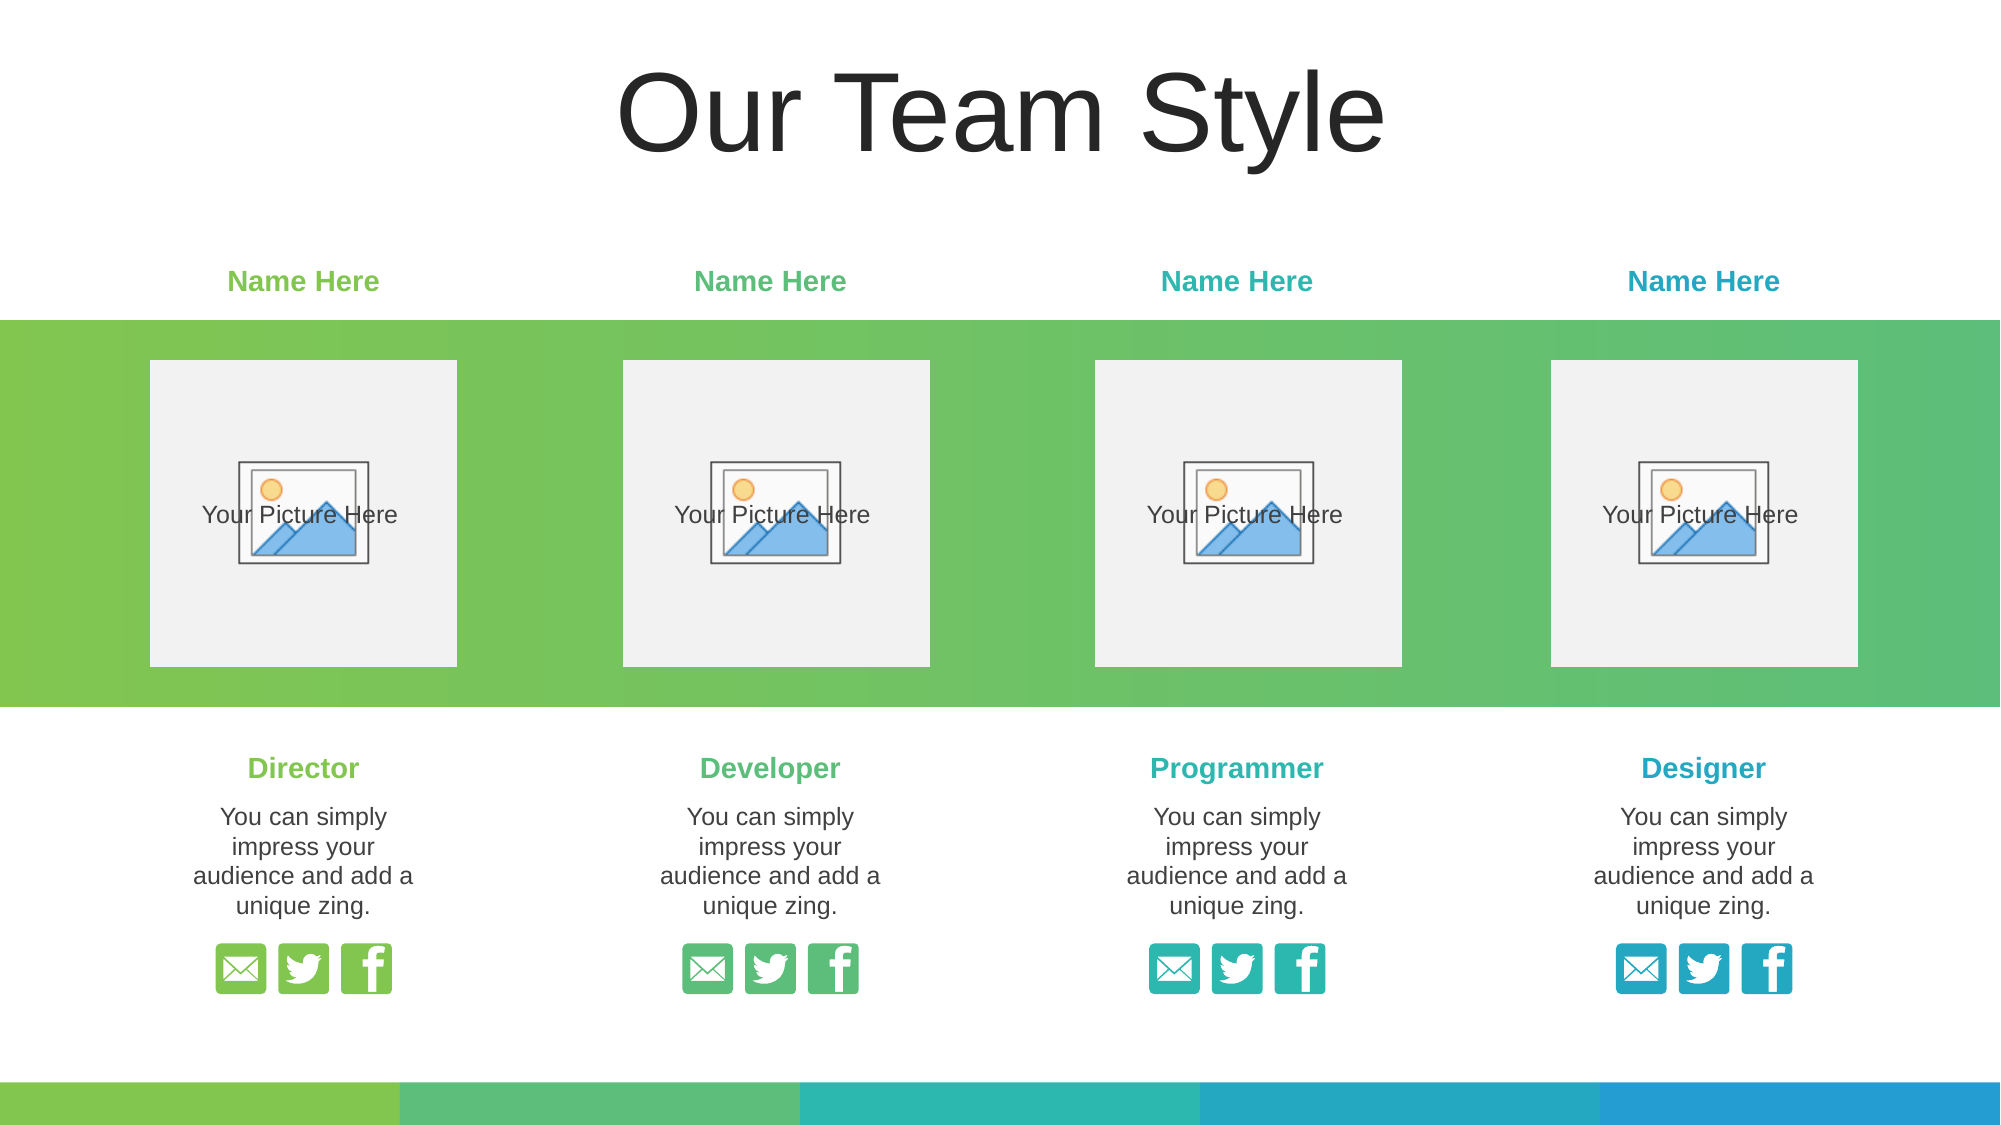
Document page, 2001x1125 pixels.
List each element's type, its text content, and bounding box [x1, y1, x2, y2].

text_box Name Here [632, 254, 909, 308]
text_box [632, 740, 909, 929]
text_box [1099, 740, 1376, 929]
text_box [682, 943, 859, 995]
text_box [1615, 943, 1793, 995]
text_box Name Here [165, 254, 442, 308]
picture [150, 359, 458, 667]
text_box Name Here [1099, 254, 1376, 308]
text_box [1149, 943, 1326, 995]
list Our Team Style [53, 55, 1952, 175]
text_box Name Here [1566, 254, 1842, 308]
picture [622, 359, 930, 667]
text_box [1566, 740, 1842, 929]
picture [1550, 359, 1858, 667]
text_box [165, 740, 442, 929]
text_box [215, 943, 392, 995]
picture [1095, 359, 1403, 667]
